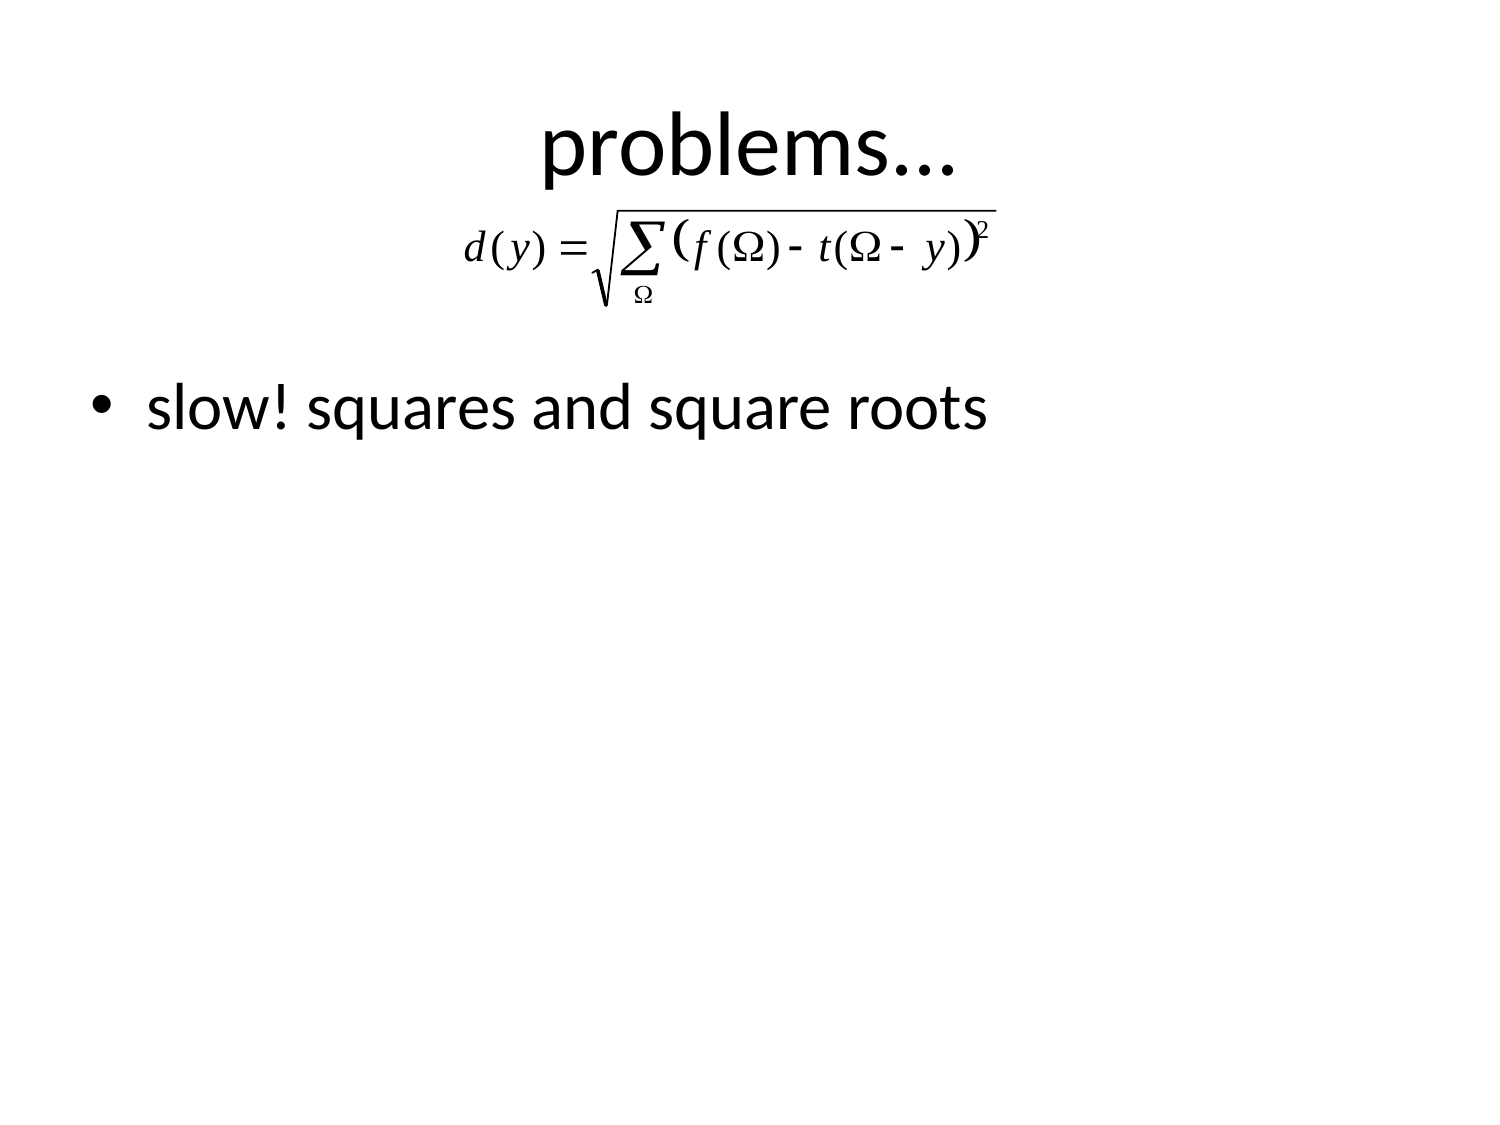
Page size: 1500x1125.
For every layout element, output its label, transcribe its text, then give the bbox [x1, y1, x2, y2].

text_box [456, 198, 1007, 317]
list slow! squares and square roots [74, 262, 1454, 1006]
title problems... [74, 44, 1426, 233]
